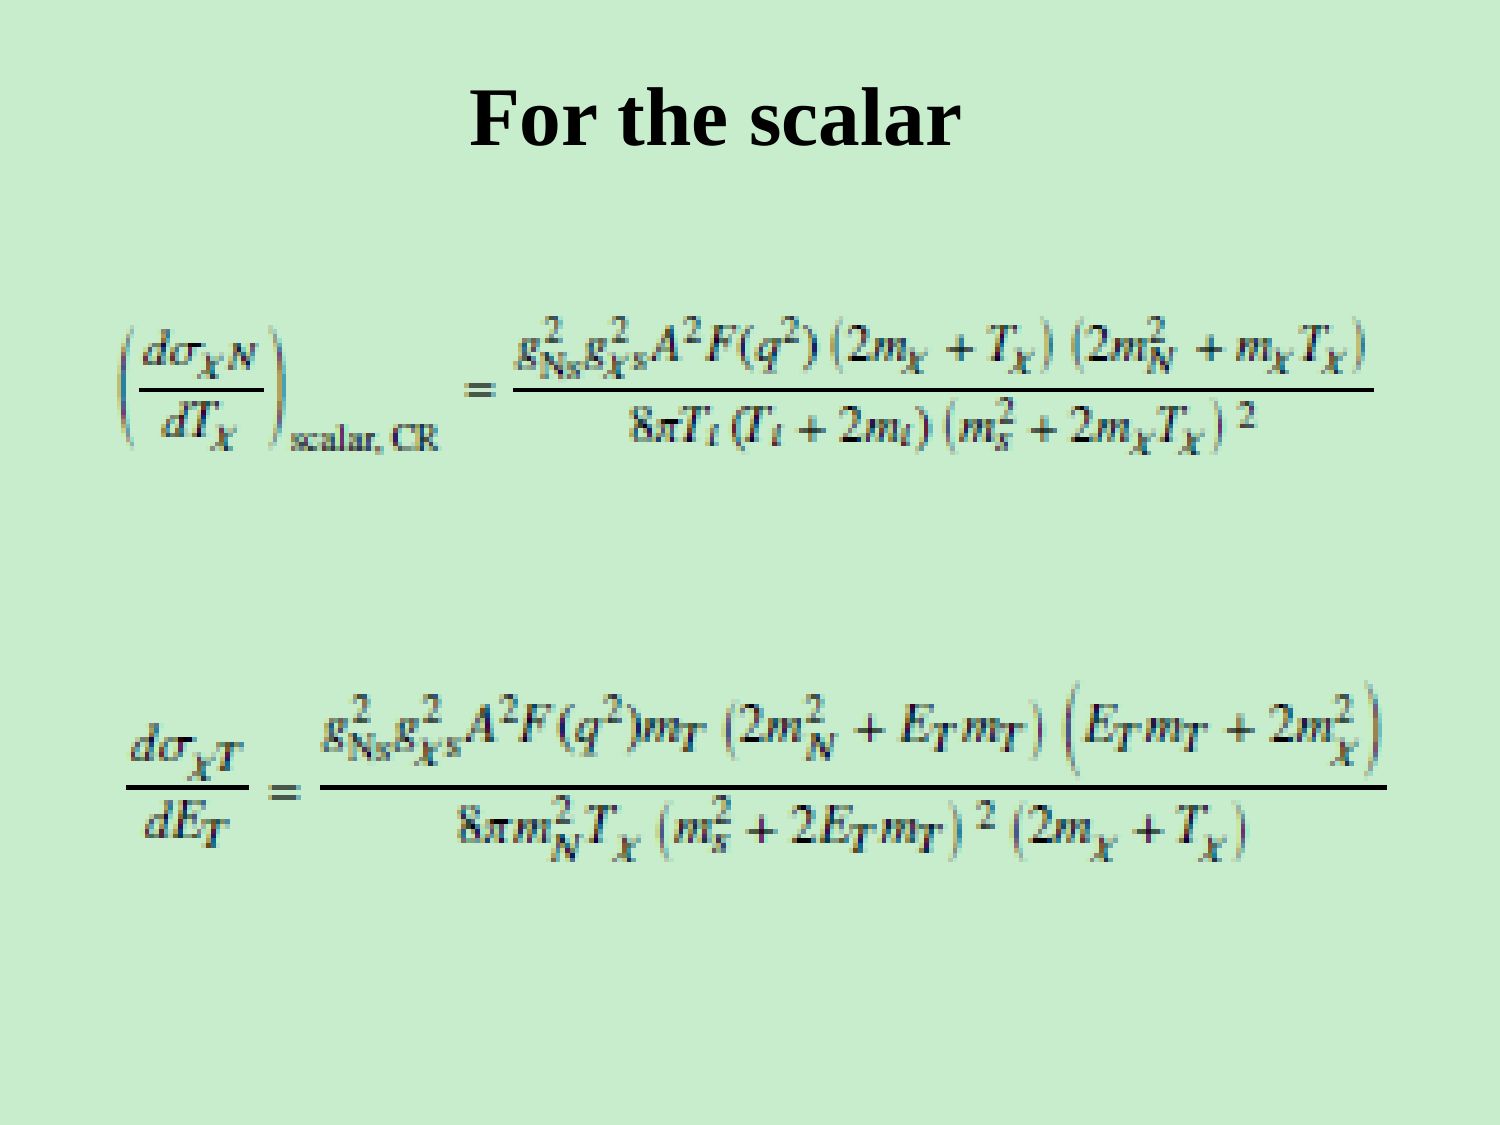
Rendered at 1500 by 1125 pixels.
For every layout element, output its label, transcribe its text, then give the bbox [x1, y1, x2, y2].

picture [77, 267, 1433, 491]
text_box For the scalar [0, 54, 1433, 243]
picture [98, 656, 1412, 882]
